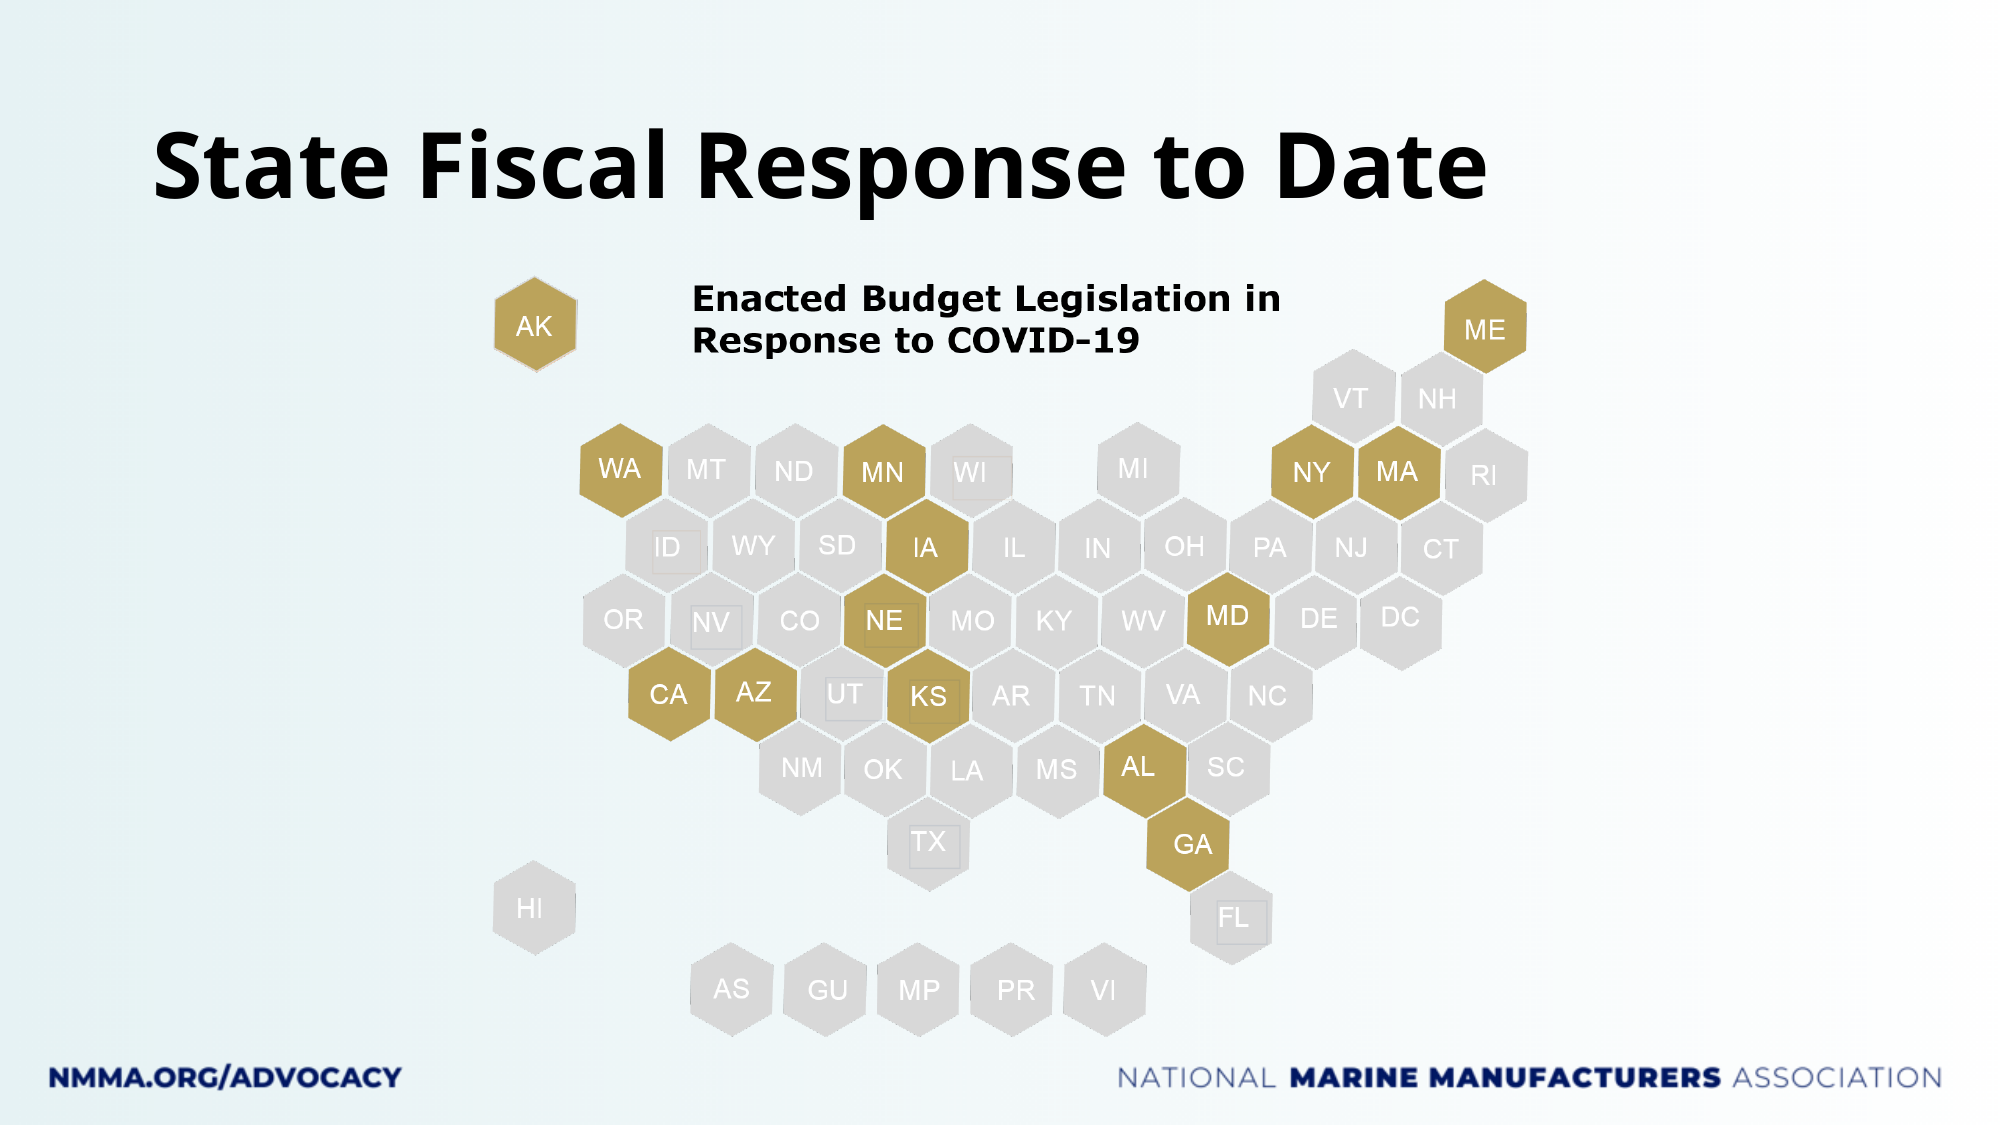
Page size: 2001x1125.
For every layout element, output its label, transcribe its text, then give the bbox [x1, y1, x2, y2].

title State Fiscal Response to Date [137, 59, 1863, 278]
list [457, 248, 2000, 1065]
picture [0, 0, 2001, 1125]
